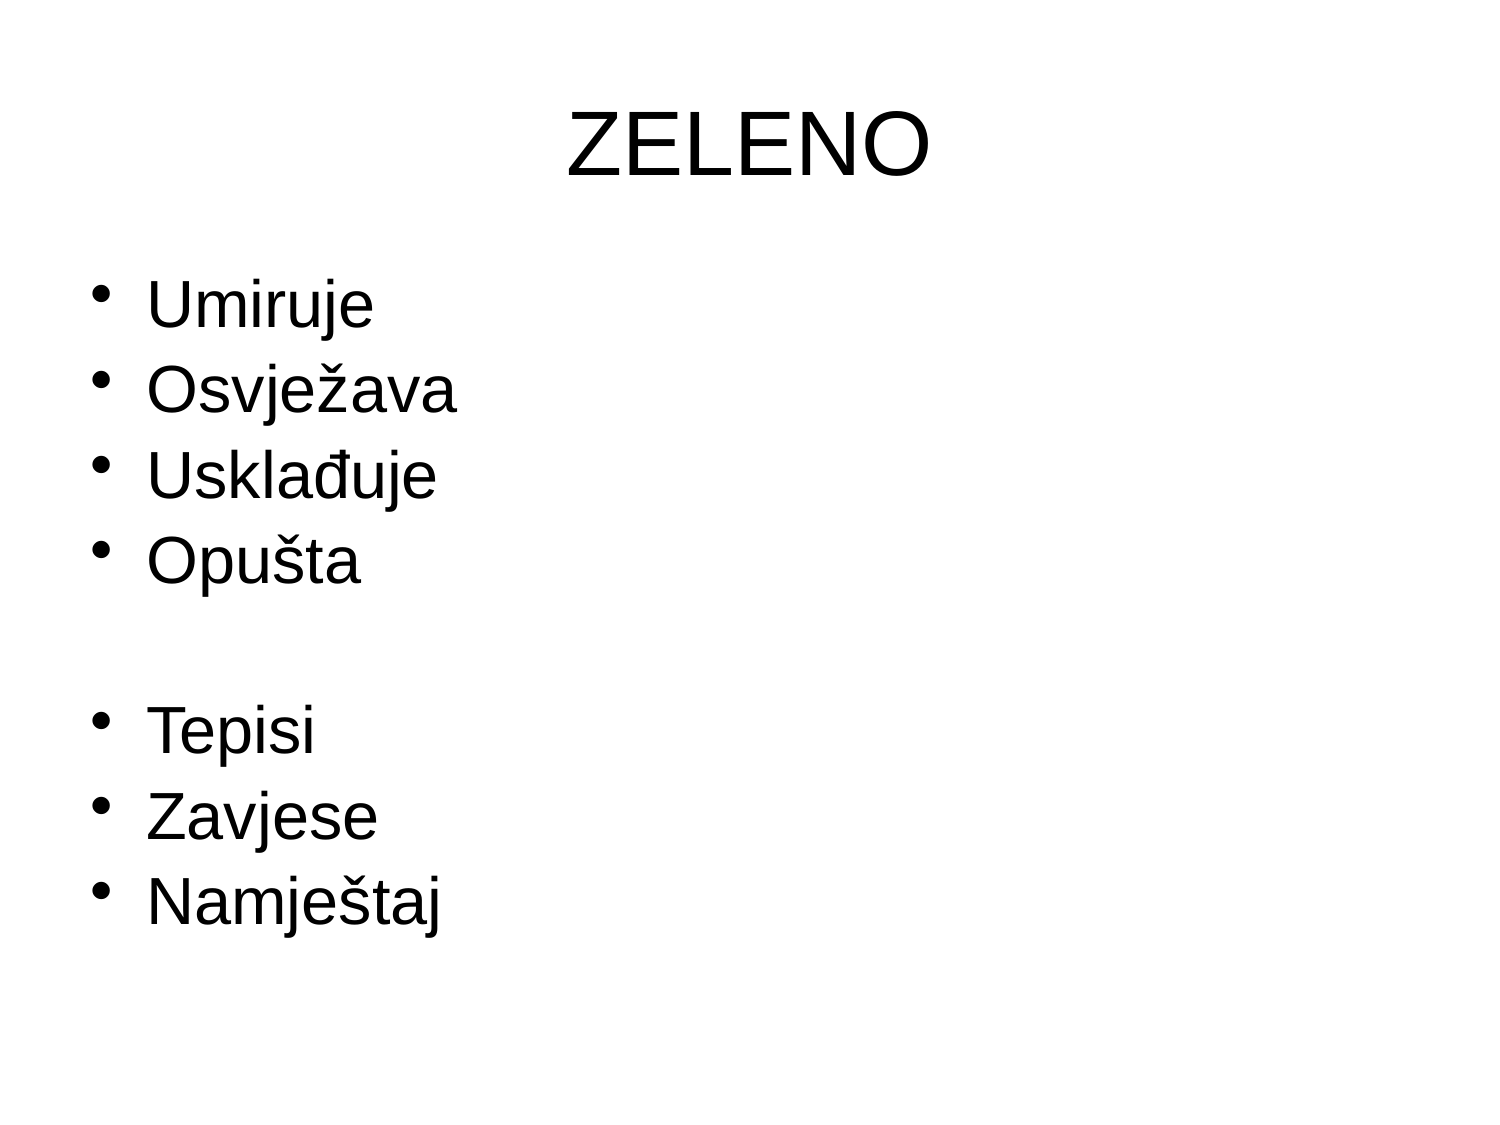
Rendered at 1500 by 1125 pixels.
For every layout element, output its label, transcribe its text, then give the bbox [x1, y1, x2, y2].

title ZELENO [74, 44, 1426, 233]
list Umiruje Osvježava Usklađuje Opušta Tepisi Zavjese Namještaj [74, 262, 1426, 1006]
